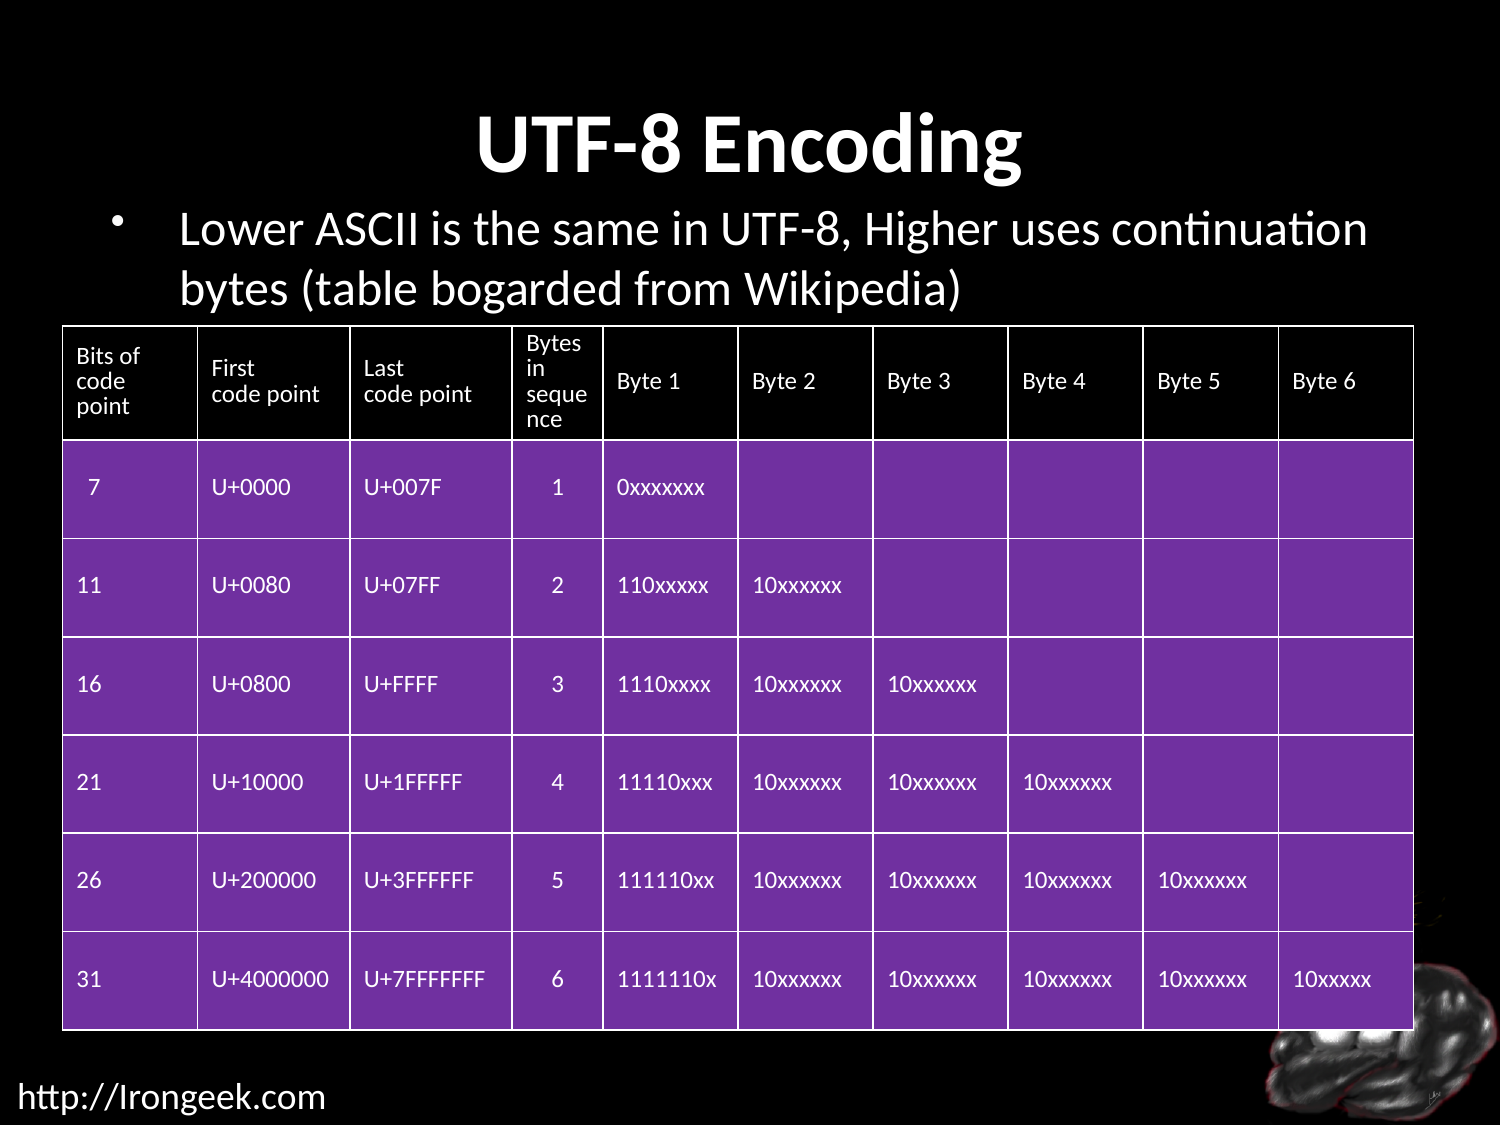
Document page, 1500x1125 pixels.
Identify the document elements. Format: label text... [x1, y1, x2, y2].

table_cell U+0000 [198, 441, 349, 538]
table_cell [1279, 736, 1413, 832]
table_cell 7 [63, 441, 197, 538]
table_cell U+1FFFFF [351, 736, 511, 832]
table_cell [739, 441, 872, 538]
table_cell U+07FF [351, 539, 511, 636]
table_cell 4 [513, 736, 602, 832]
title UTF-8 Encoding [75, 45, 1425, 187]
table_cell 110xxxxx [604, 539, 737, 636]
table_cell 16 [63, 638, 197, 734]
table_cell 10xxxxxx [1009, 736, 1142, 832]
table_cell 21 [63, 736, 197, 832]
table_cell 26 [63, 834, 197, 931]
table_cell [1144, 441, 1278, 538]
table_header Byte 6 [1279, 327, 1413, 439]
table_cell 3 [513, 638, 602, 734]
table_header Byte 4 [1009, 327, 1142, 439]
table_cell 10xxxxx [1279, 932, 1413, 1029]
table_cell 10xxxxxx [874, 638, 1007, 734]
table_header Byte 1 [604, 327, 737, 439]
table_cell 11110xxx [604, 736, 737, 832]
table_cell 10xxxxxx [739, 638, 872, 734]
table_cell [1144, 539, 1278, 636]
table_cell U+3FFFFFF [351, 834, 511, 931]
table_cell 10xxxxxx [739, 932, 872, 1029]
table_cell 5 [513, 834, 602, 931]
picture [1259, 890, 1500, 1125]
table_cell 1110xxxx [604, 638, 737, 734]
table_header Last code point [351, 327, 511, 439]
table_cell U+200000 [198, 834, 349, 931]
table_cell U+FFFF [351, 638, 511, 734]
table_header Byte 2 [739, 327, 872, 439]
list Lower ASCII is the same in UTF-8, Higher uses continuation bytes (table bogarded from Wikipedia) [75, 187, 1425, 1035]
table_header Bytes in sequence [513, 327, 602, 439]
table_header Bits of code point [63, 327, 197, 439]
table_cell 0xxxxxxx [604, 441, 737, 538]
table_cell [1279, 834, 1413, 931]
table_cell 10xxxxxx [739, 539, 872, 636]
table_cell [1144, 736, 1278, 832]
table_cell U+007F [351, 441, 511, 538]
table_cell [1009, 441, 1142, 538]
table_cell [1009, 539, 1142, 636]
table_cell 111110xx [604, 834, 737, 931]
table_header First code point [198, 327, 349, 439]
table_cell 10xxxxxx [739, 736, 872, 832]
table_cell 10xxxxxx [1009, 834, 1142, 931]
table_cell 10xxxxxx [1009, 932, 1142, 1029]
table_cell U+0080 [198, 539, 349, 636]
table_cell [874, 441, 1007, 538]
table_cell [1009, 638, 1142, 734]
table_cell 10xxxxxx [1144, 834, 1278, 931]
table_cell 11 [63, 539, 197, 636]
table_cell U+10000 [198, 736, 349, 832]
table_cell [1144, 638, 1278, 734]
table_cell [1279, 638, 1413, 734]
table_cell 10xxxxxx [874, 736, 1007, 832]
table_cell U+7FFFFFFF [351, 932, 511, 1029]
table_header Byte 5 [1144, 327, 1278, 439]
table_cell [1279, 441, 1413, 538]
table_cell [1279, 539, 1413, 636]
table_cell [874, 539, 1007, 636]
table_cell 10xxxxxx [874, 932, 1007, 1029]
table_cell 10xxxxxx [874, 834, 1007, 931]
table_cell 6 [513, 932, 602, 1029]
table_cell U+4000000 [198, 932, 349, 1029]
table_cell 1 [513, 441, 602, 538]
table_cell U+0800 [198, 638, 349, 734]
table_header Byte 3 [874, 327, 1007, 439]
table_cell 2 [513, 539, 602, 636]
table_cell 31 [63, 932, 197, 1029]
table_cell 10xxxxxx [1144, 932, 1278, 1029]
table_cell 10xxxxxx [739, 834, 872, 931]
table_cell 1111110x [604, 932, 737, 1029]
